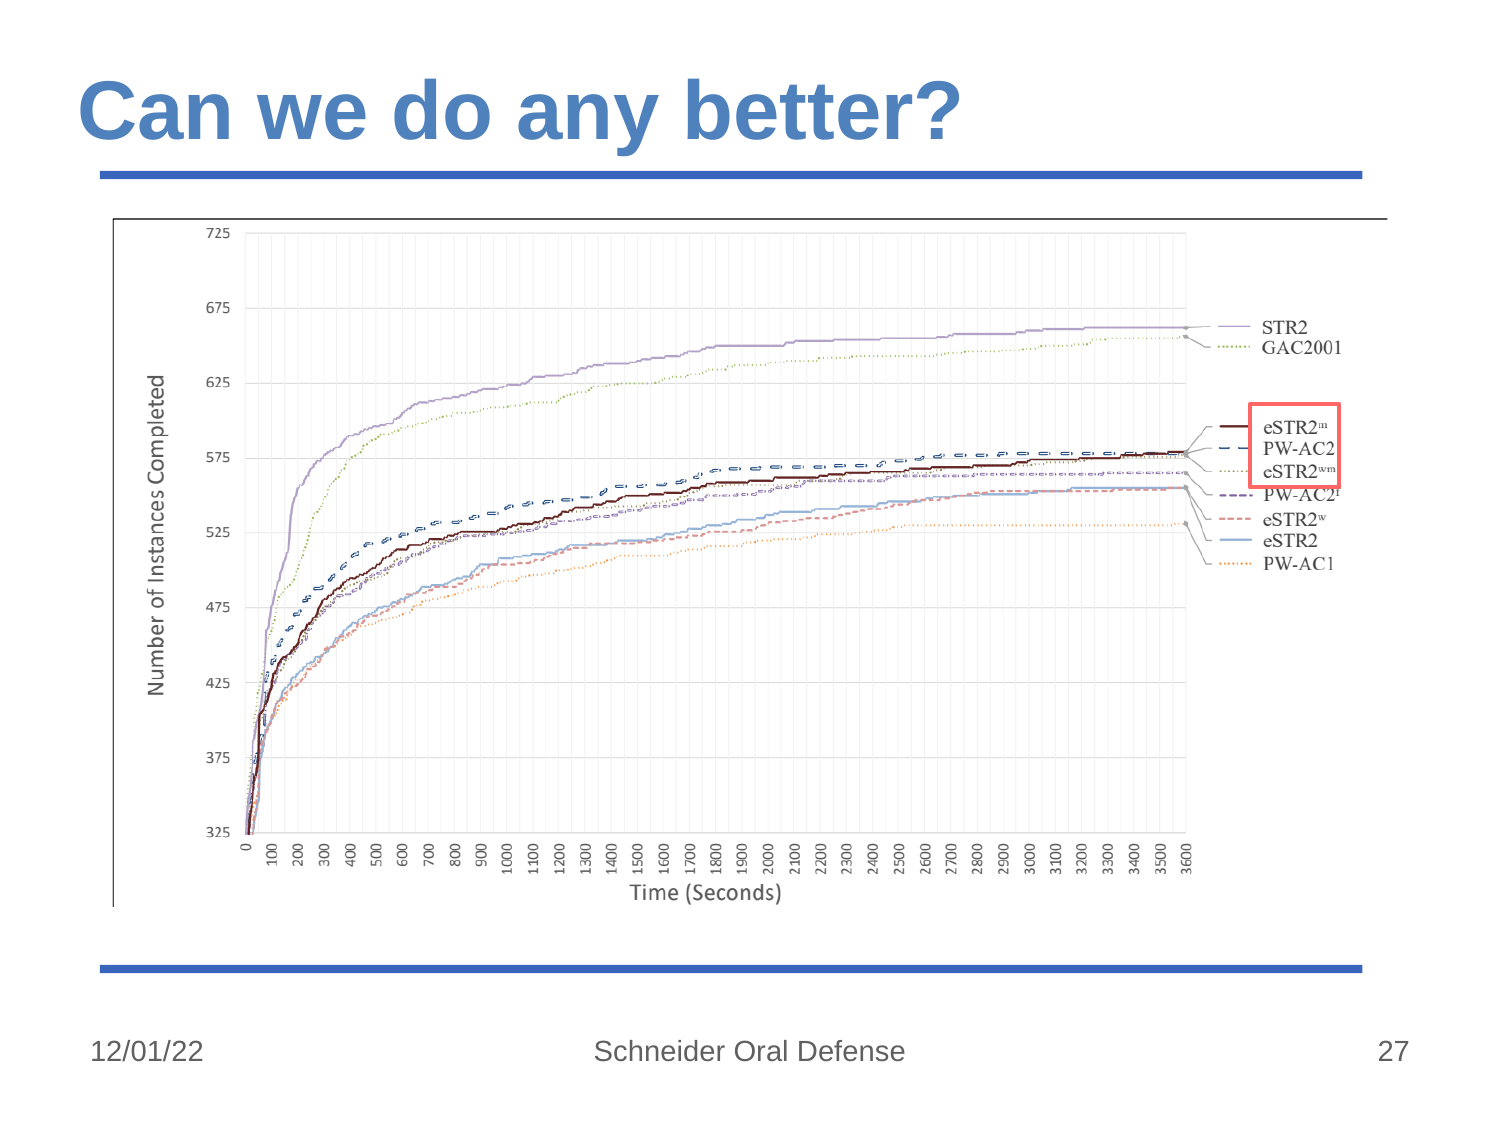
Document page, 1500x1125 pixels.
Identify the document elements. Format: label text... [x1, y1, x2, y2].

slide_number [75, 1024, 425, 1103]
slide_number 27 [1074, 1024, 1425, 1103]
picture [112, 217, 1388, 908]
title Can we do any better? [62, 50, 1413, 163]
footer Schneider Oral Defense [512, 1024, 988, 1103]
